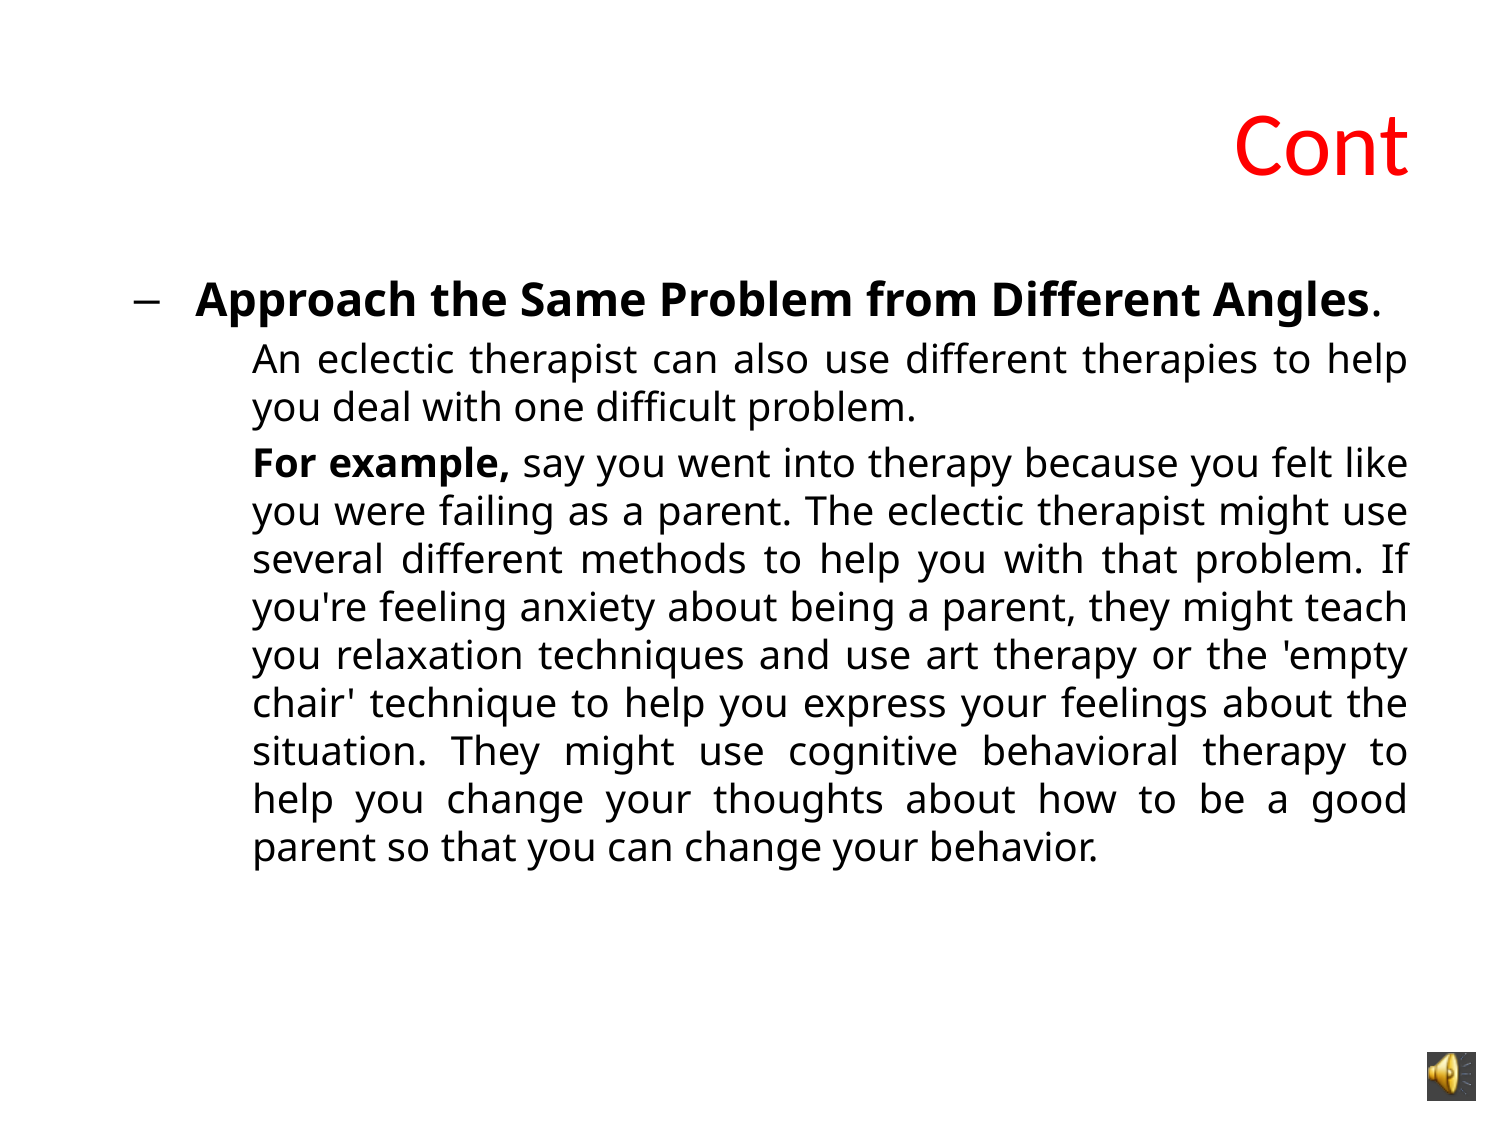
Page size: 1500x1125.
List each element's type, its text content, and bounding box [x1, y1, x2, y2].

picture [1426, 1051, 1477, 1102]
list Approach the Same Problem from Different Angles. An eclectic therapist can also use different therapies to help you deal with one difficult problem. For example, say you went into therapy because you felt like you were failing as a parent. The eclectic therapist might use several different methods to help you with that problem. If you're feeling anxiety about being a parent, they might teach you relaxation techniques and use art therapy or the 'empty chair' technique to help you express your feelings about the situation. They might use cognitive behavioral therapy to help you change your thoughts about how to be a good parent so that you can change your behavior. [75, 262, 1425, 1005]
title Cont [75, 45, 1425, 233]
